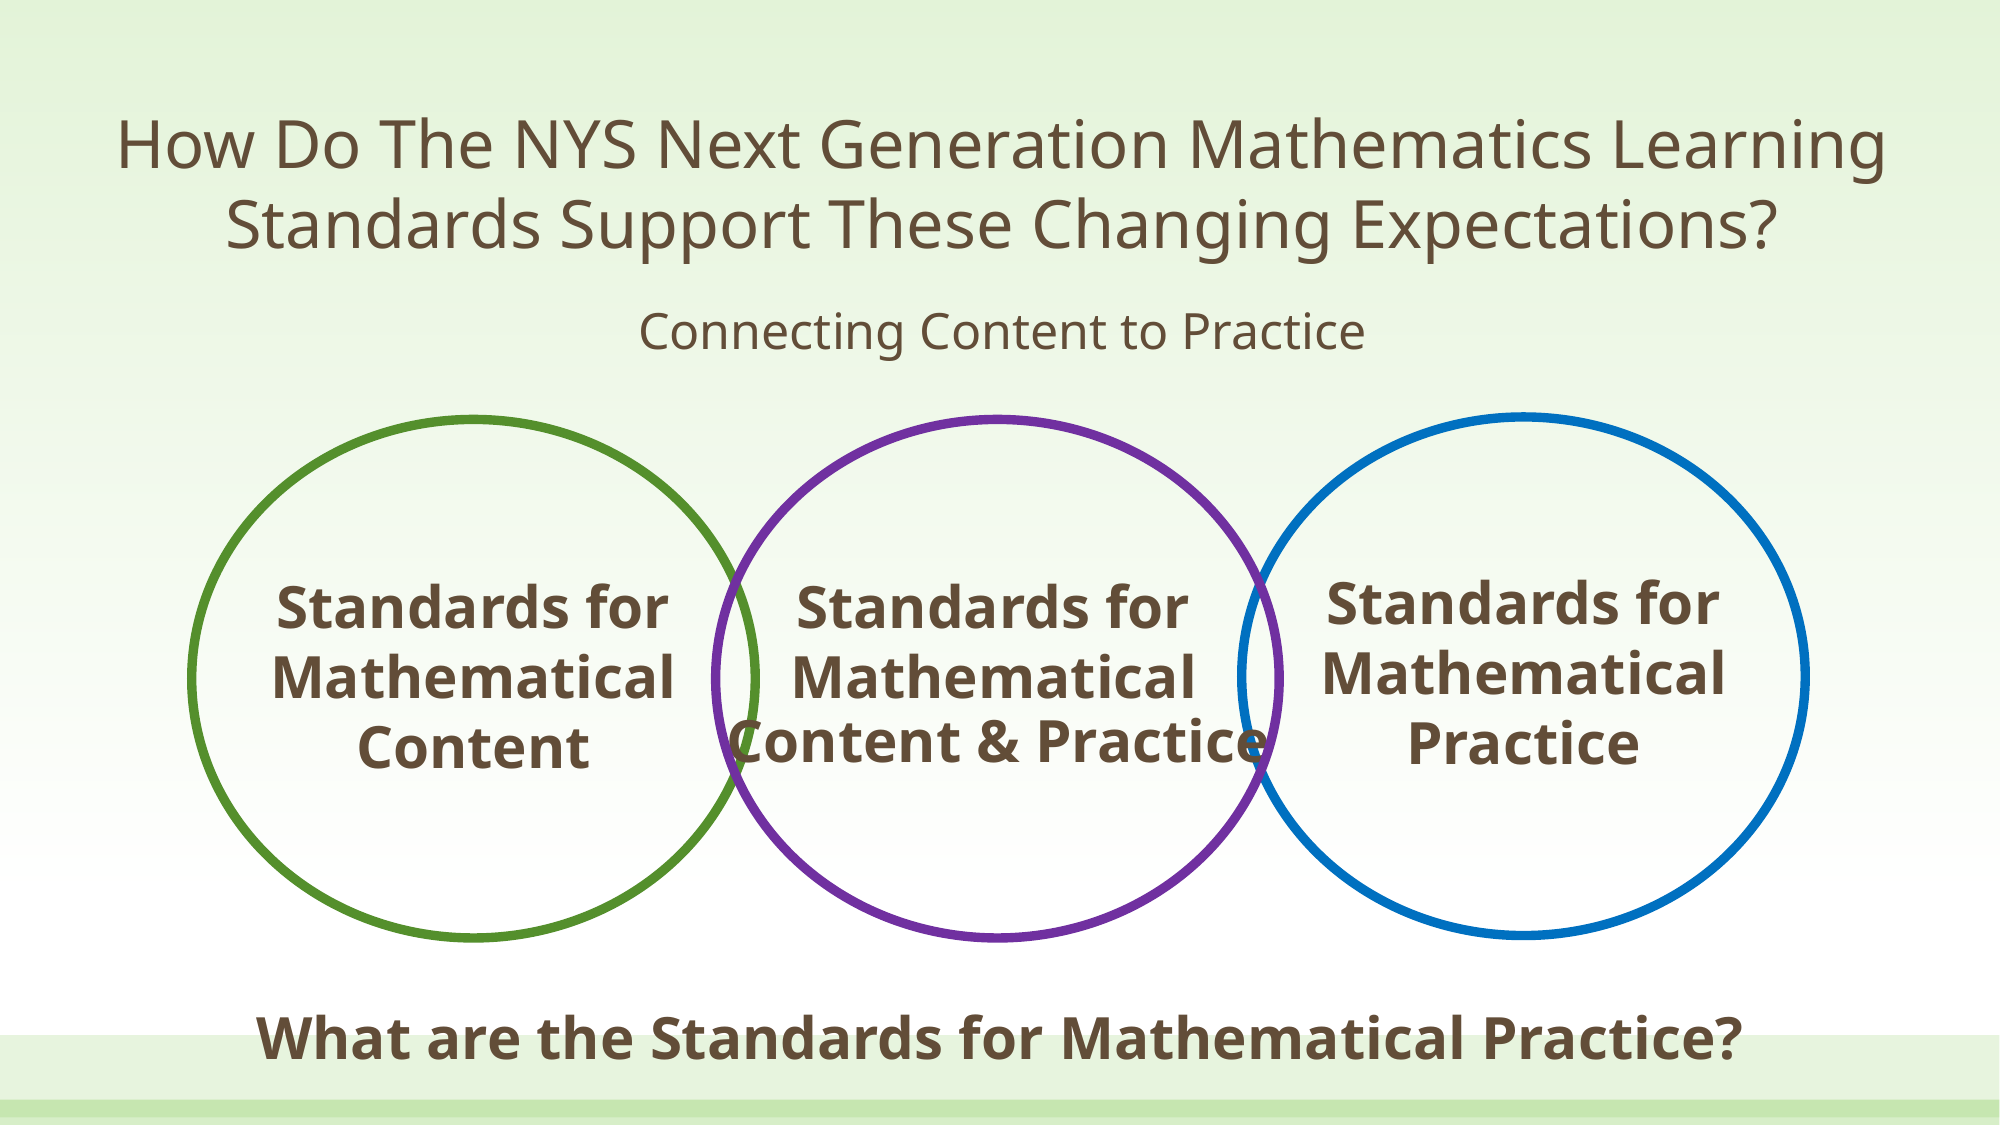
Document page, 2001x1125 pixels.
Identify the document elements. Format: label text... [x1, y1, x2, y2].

text_box How Do The NYS Next Generation Mathematics Learning Standards Support These Changing Expectations? [63, 94, 1943, 270]
text_box What are the Standards for Mathematical Practice? [227, 994, 1773, 1079]
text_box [191, 419, 715, 938]
text_box Connecting Content to Practice [83, 292, 1923, 368]
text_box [715, 419, 1282, 938]
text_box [1241, 416, 1806, 936]
